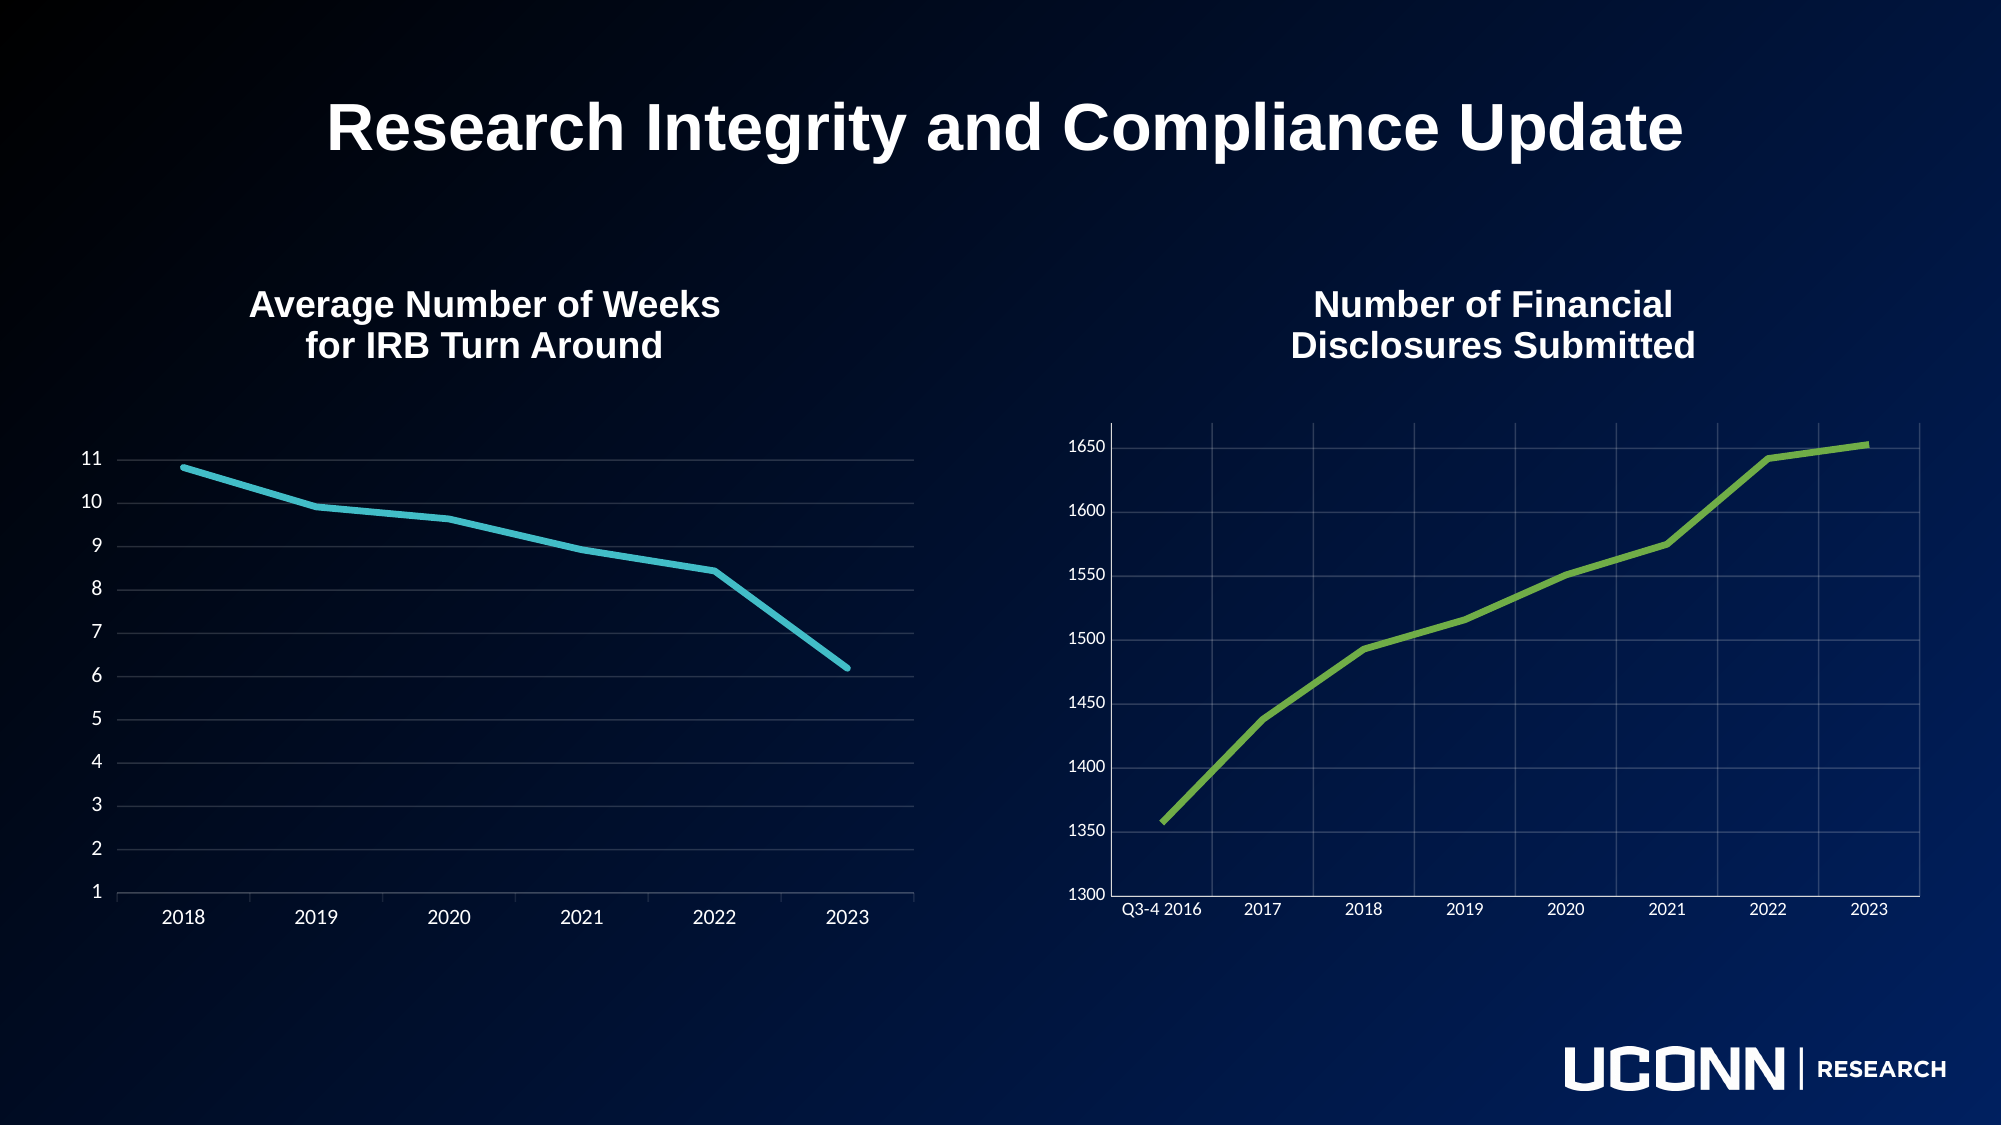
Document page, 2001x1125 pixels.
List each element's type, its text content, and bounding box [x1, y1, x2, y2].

chart [72, 355, 915, 943]
text_box Research Integrity and Compliance Update [74, 85, 1938, 238]
picture [1565, 1046, 1947, 1091]
text_box Average Number of Weeks for IRB Turn Around [210, 249, 759, 355]
text_box Number of Financial Disclosures Submitted [1193, 249, 1794, 402]
chart [1049, 412, 1938, 932]
